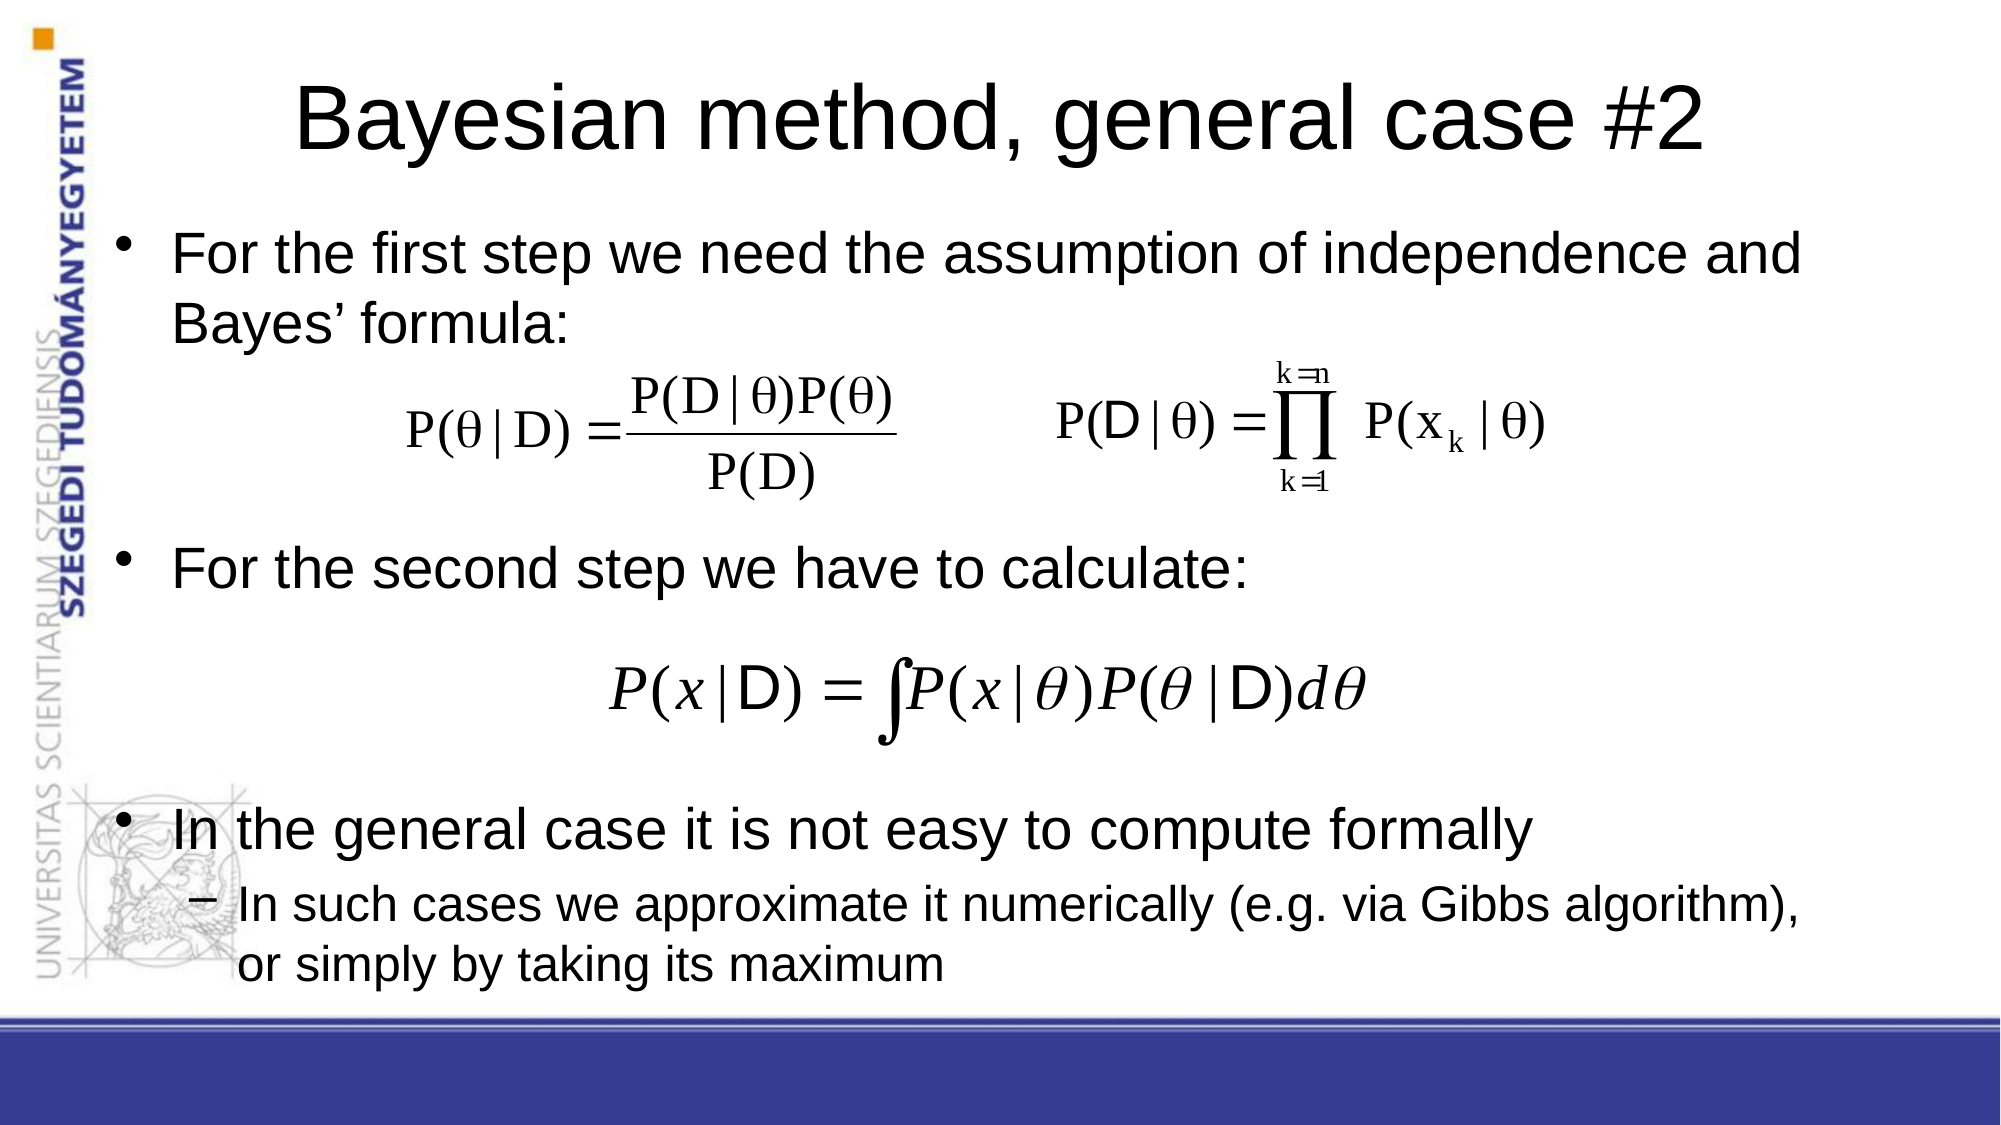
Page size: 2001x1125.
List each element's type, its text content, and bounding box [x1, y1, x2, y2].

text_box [397, 361, 909, 511]
picture [0, 0, 2001, 1125]
title Bayesian method, general case #2 [99, 19, 1900, 207]
list For the first step we need the assumption of independence and Bayes’ formula: For the second step we have to calculate: In the general case it is not easy to compute formally In such cases we approximate it numerically (e.g. via Gibbs algorithm), or simply by taking its maximum [99, 208, 1863, 951]
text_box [598, 634, 1382, 752]
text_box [1046, 348, 1558, 503]
